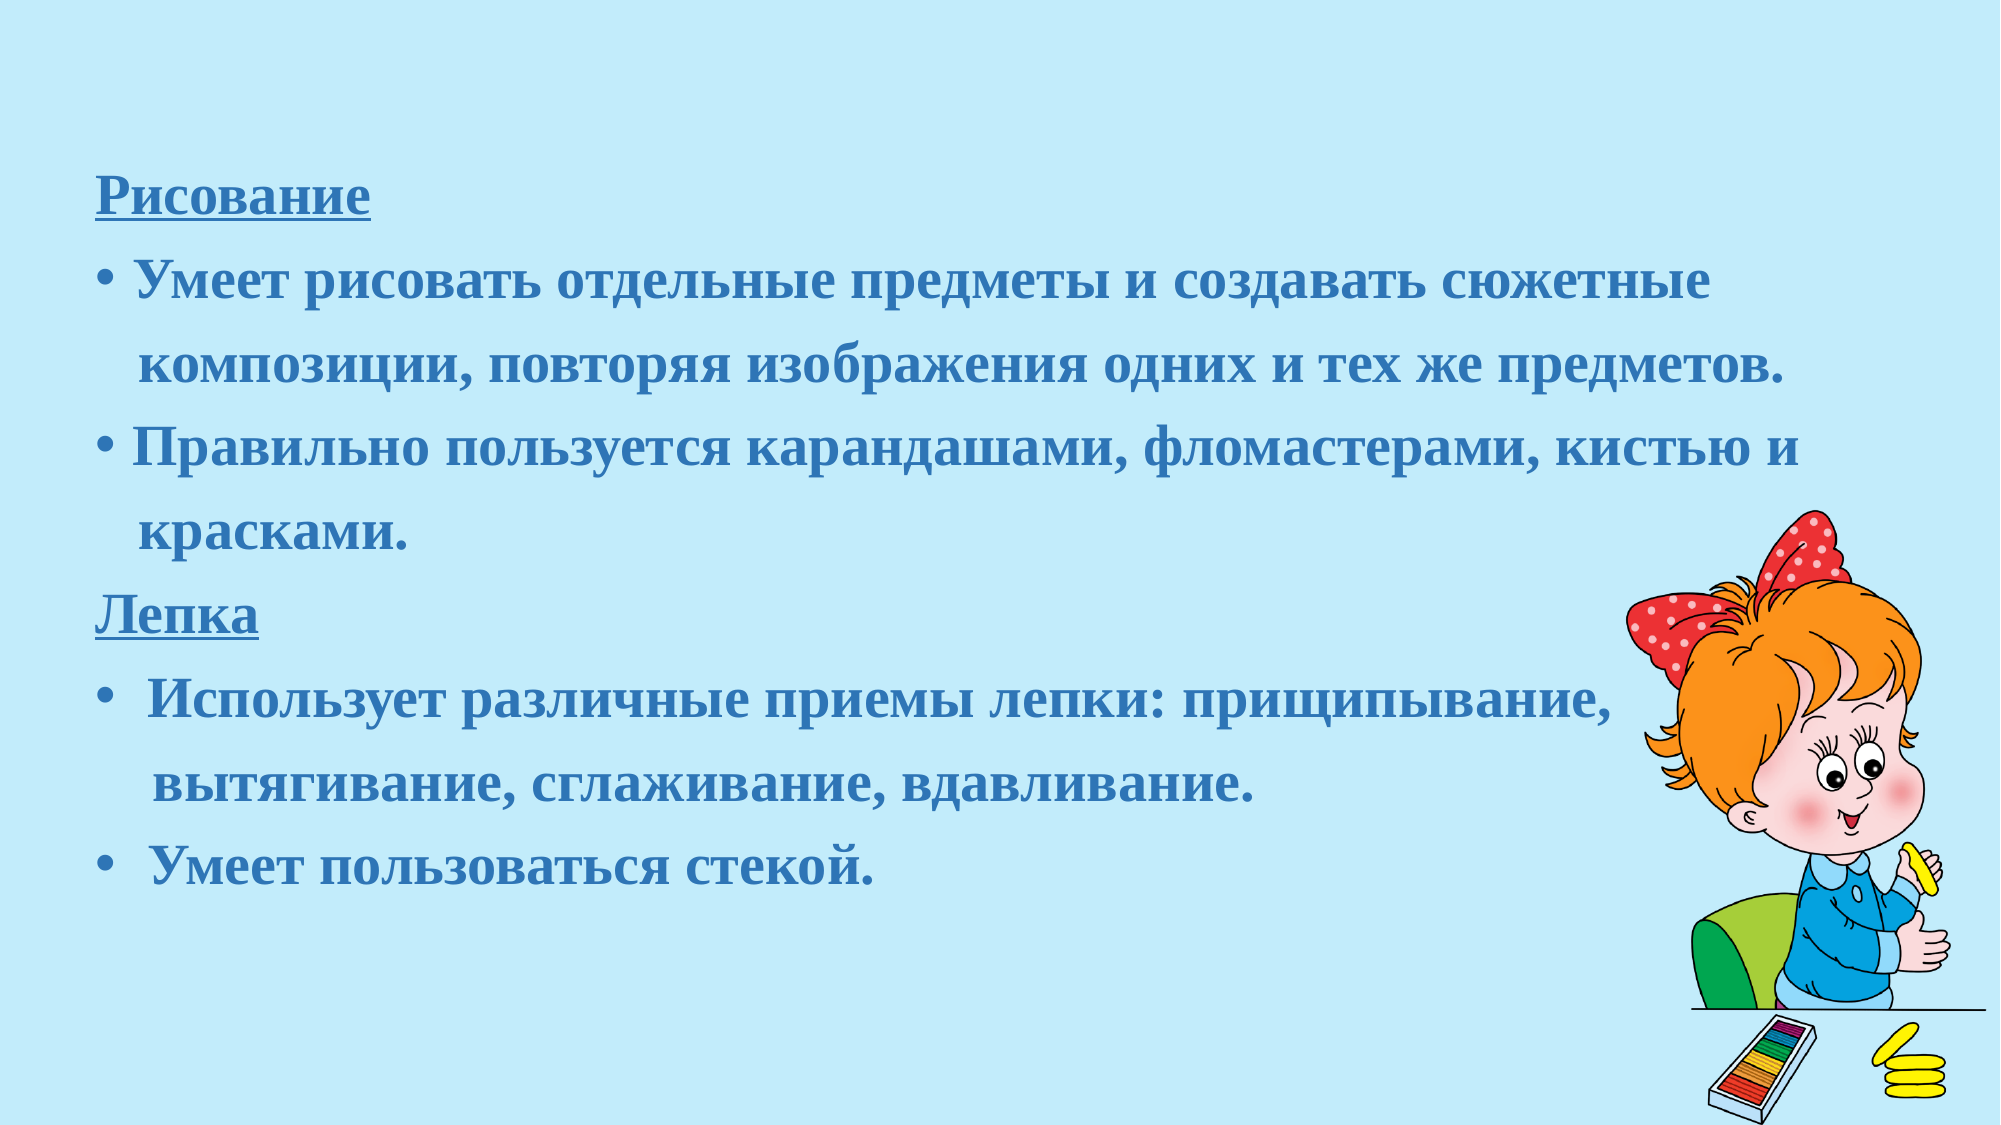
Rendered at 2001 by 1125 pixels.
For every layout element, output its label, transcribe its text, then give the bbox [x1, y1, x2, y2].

list Рисование Умеет рисовать отдельные предметы и создавать сюжетные композиции, повторяя изображения одних и тех же предметов. Правильно пользуется карандашами, фломастерами, кистью и красками. Лепка Использует различные приемы лепки: прищипывание, вытягивание, сглаживание, вдавливание. Умеет пользоваться стекой. [80, 156, 1934, 1067]
picture [1612, 505, 2000, 1125]
